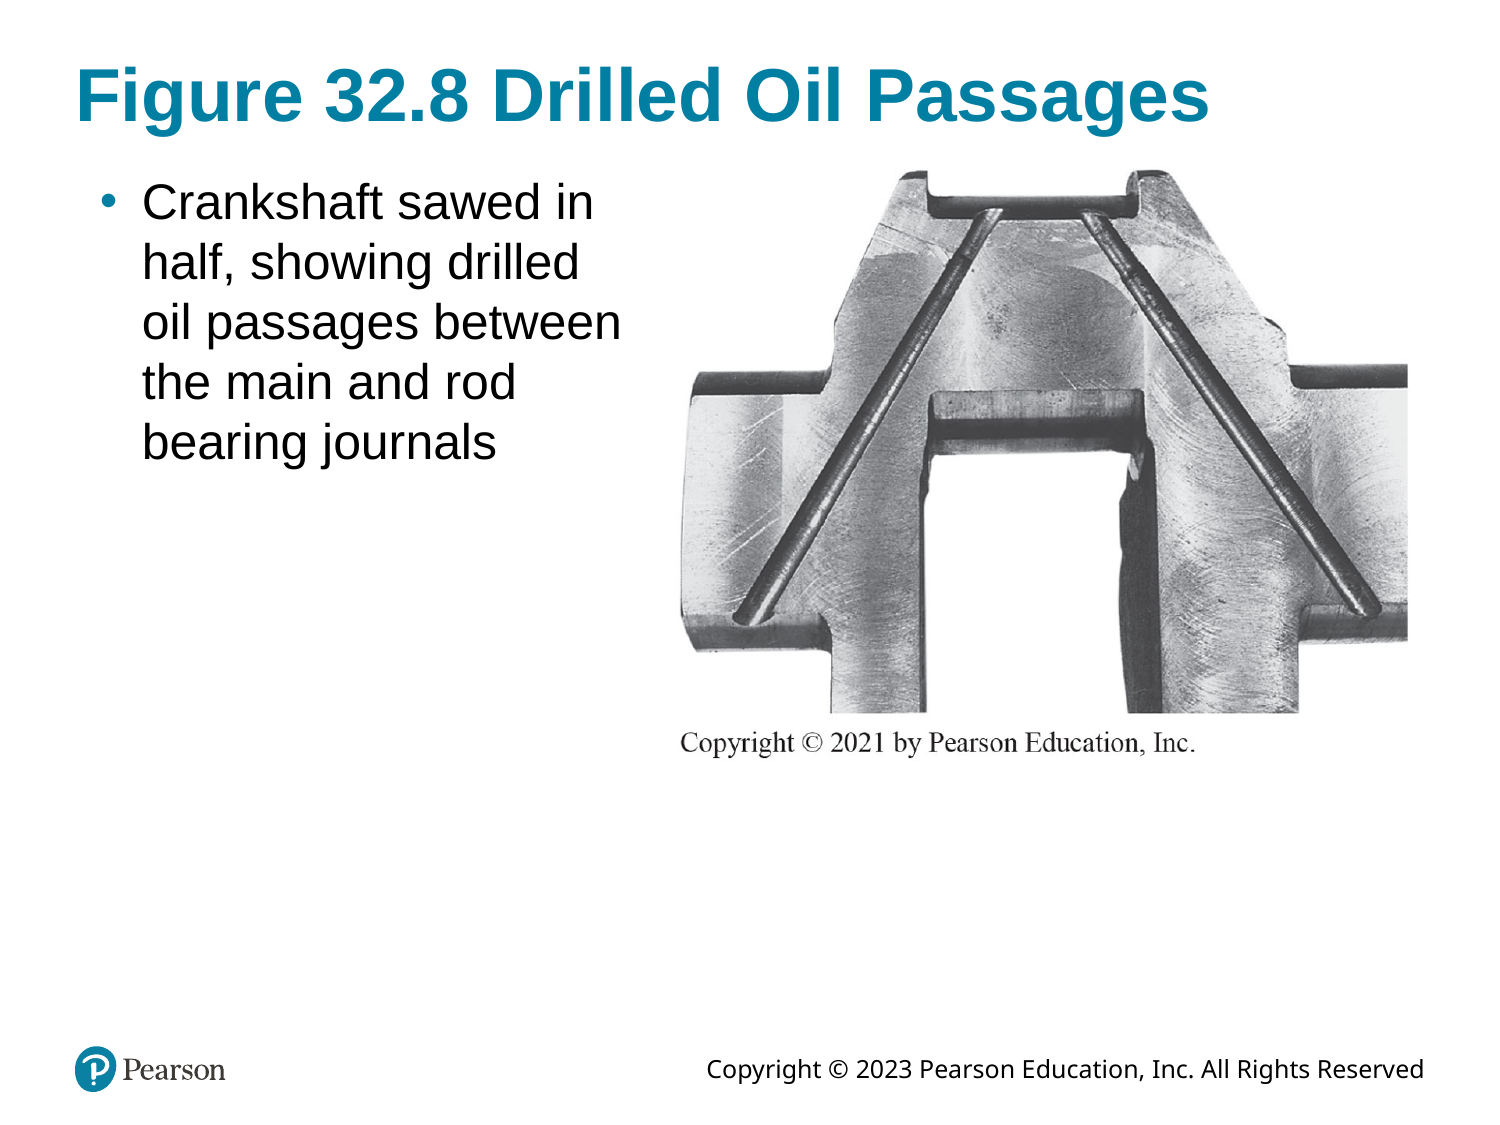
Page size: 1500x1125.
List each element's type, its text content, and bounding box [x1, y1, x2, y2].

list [674, 162, 1411, 762]
title Figure 32.8 Drilled Oil Passages [75, 37, 1425, 144]
list Crankshaft sawed in half, showing drilled oil passages between the main and rod bearing journals [99, 162, 625, 481]
